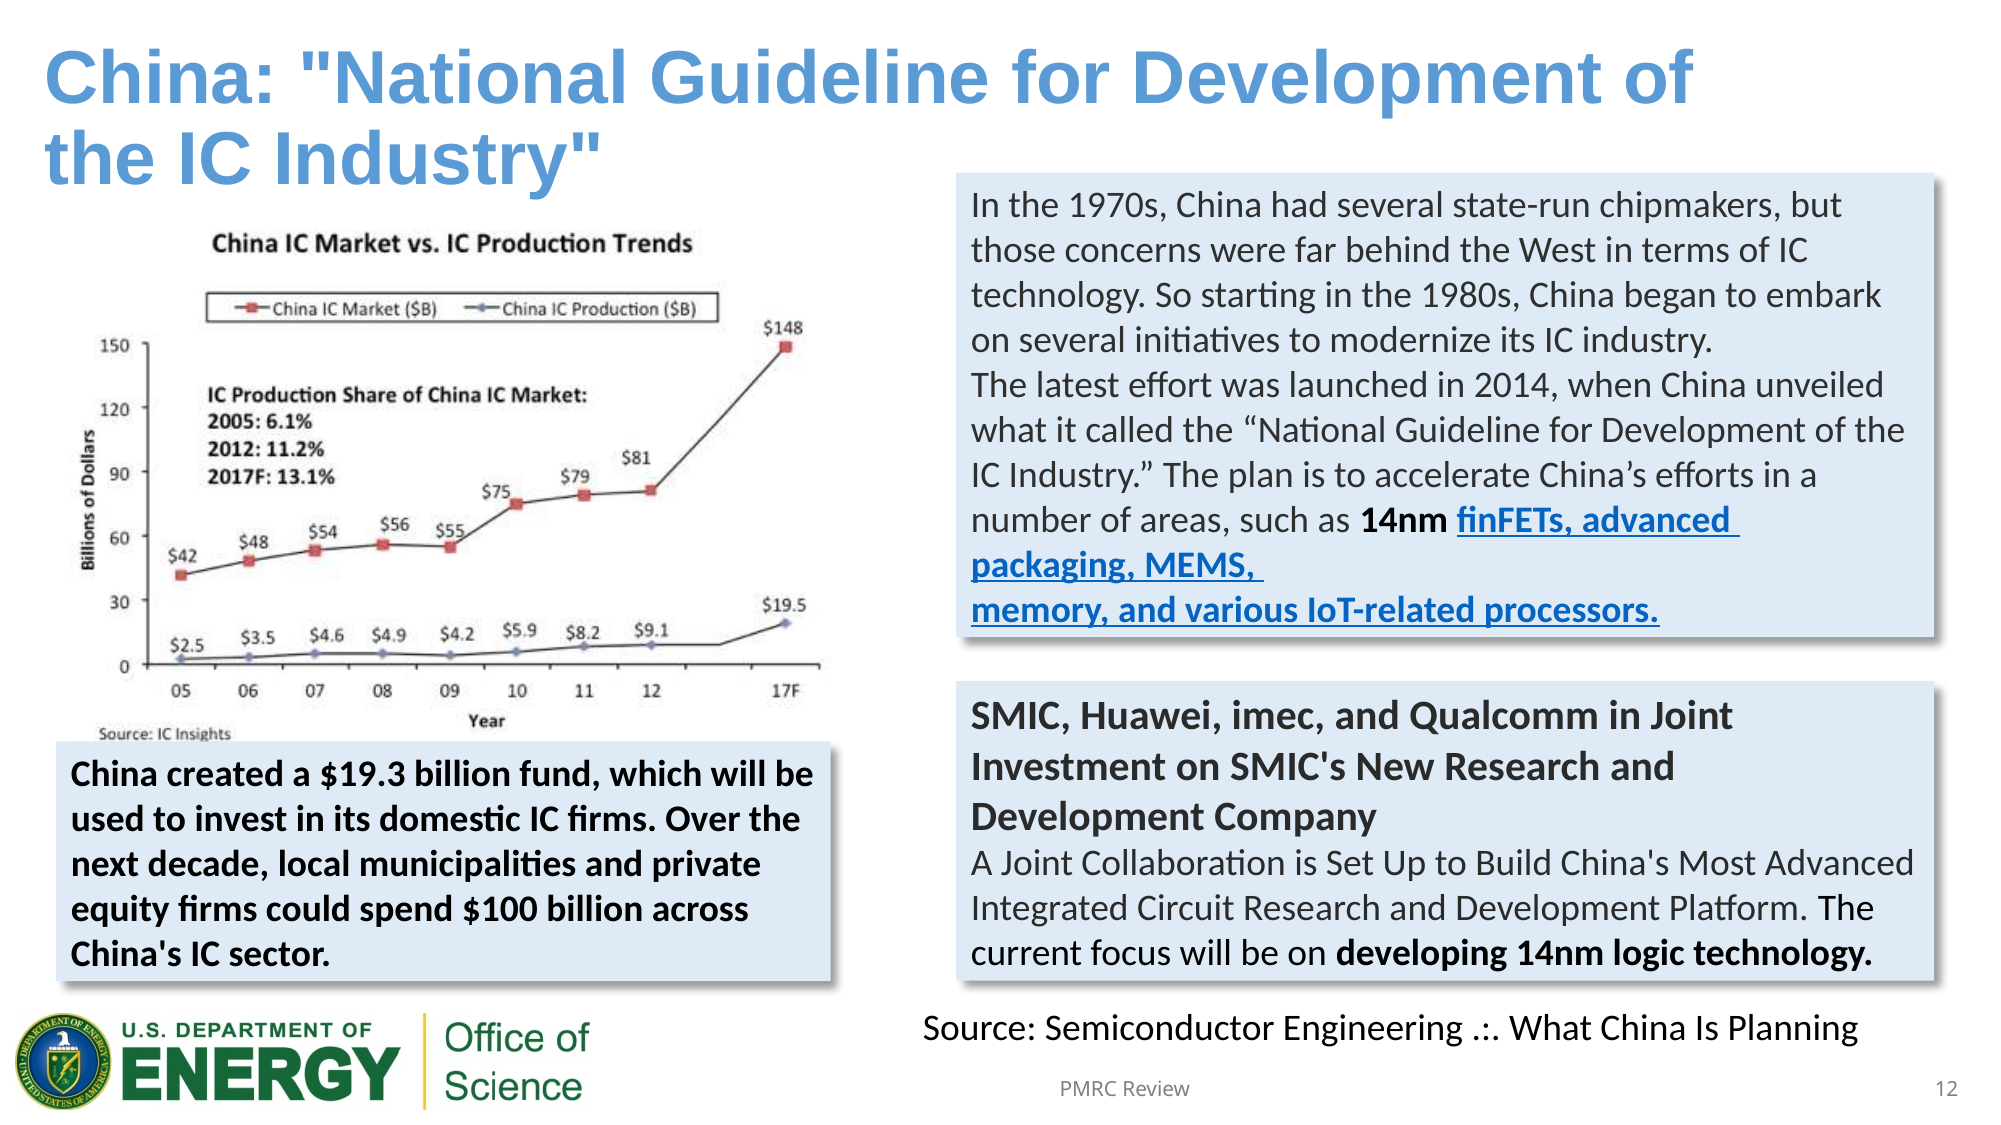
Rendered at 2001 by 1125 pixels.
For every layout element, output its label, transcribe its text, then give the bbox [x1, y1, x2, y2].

text_box China created a $19.3 billion fund, which will be used to invest in its domestic IC firms. Over the next decade, local municipalities and private equity firms could spend $100 billion across China's IC sector. [55, 741, 831, 982]
text_box SMIC, Huawei, imec, and Qualcomm in Joint Investment on SMIC's New Research and Development Company A Joint Collaboration is Set Up to Build China's Most Advanced Integrated Circuit Research and Development Platform. The current focus will be on developing 14nm logic technology. [956, 680, 1935, 981]
footer PMRC Review [830, 1068, 1420, 1112]
picture [15, 1013, 590, 1110]
picture [56, 217, 864, 764]
text_box In the 1970s, China had several state-run chipmakers, but those concerns were far behind the West in terms of IC technology. So starting in the 1980s, China began to embark on several initiatives to modernize its IC industry. The latest effort was launched in 2014, when China unveiled what it called the “National Guideline for Development of the IC Industry.” The plan is to accelerate China’s efforts in a number of areas, such as 14nm finFETs, advanced packaging, MEMS, memory, and various IoT-related processors. [956, 172, 1935, 638]
title China: "National Guideline for Development of the IC Industry" [29, 22, 1776, 218]
slide_number 11 [1775, 1068, 1974, 1112]
text_box Source: Semiconductor Engineering .:. What China Is Planning [908, 995, 1875, 1056]
